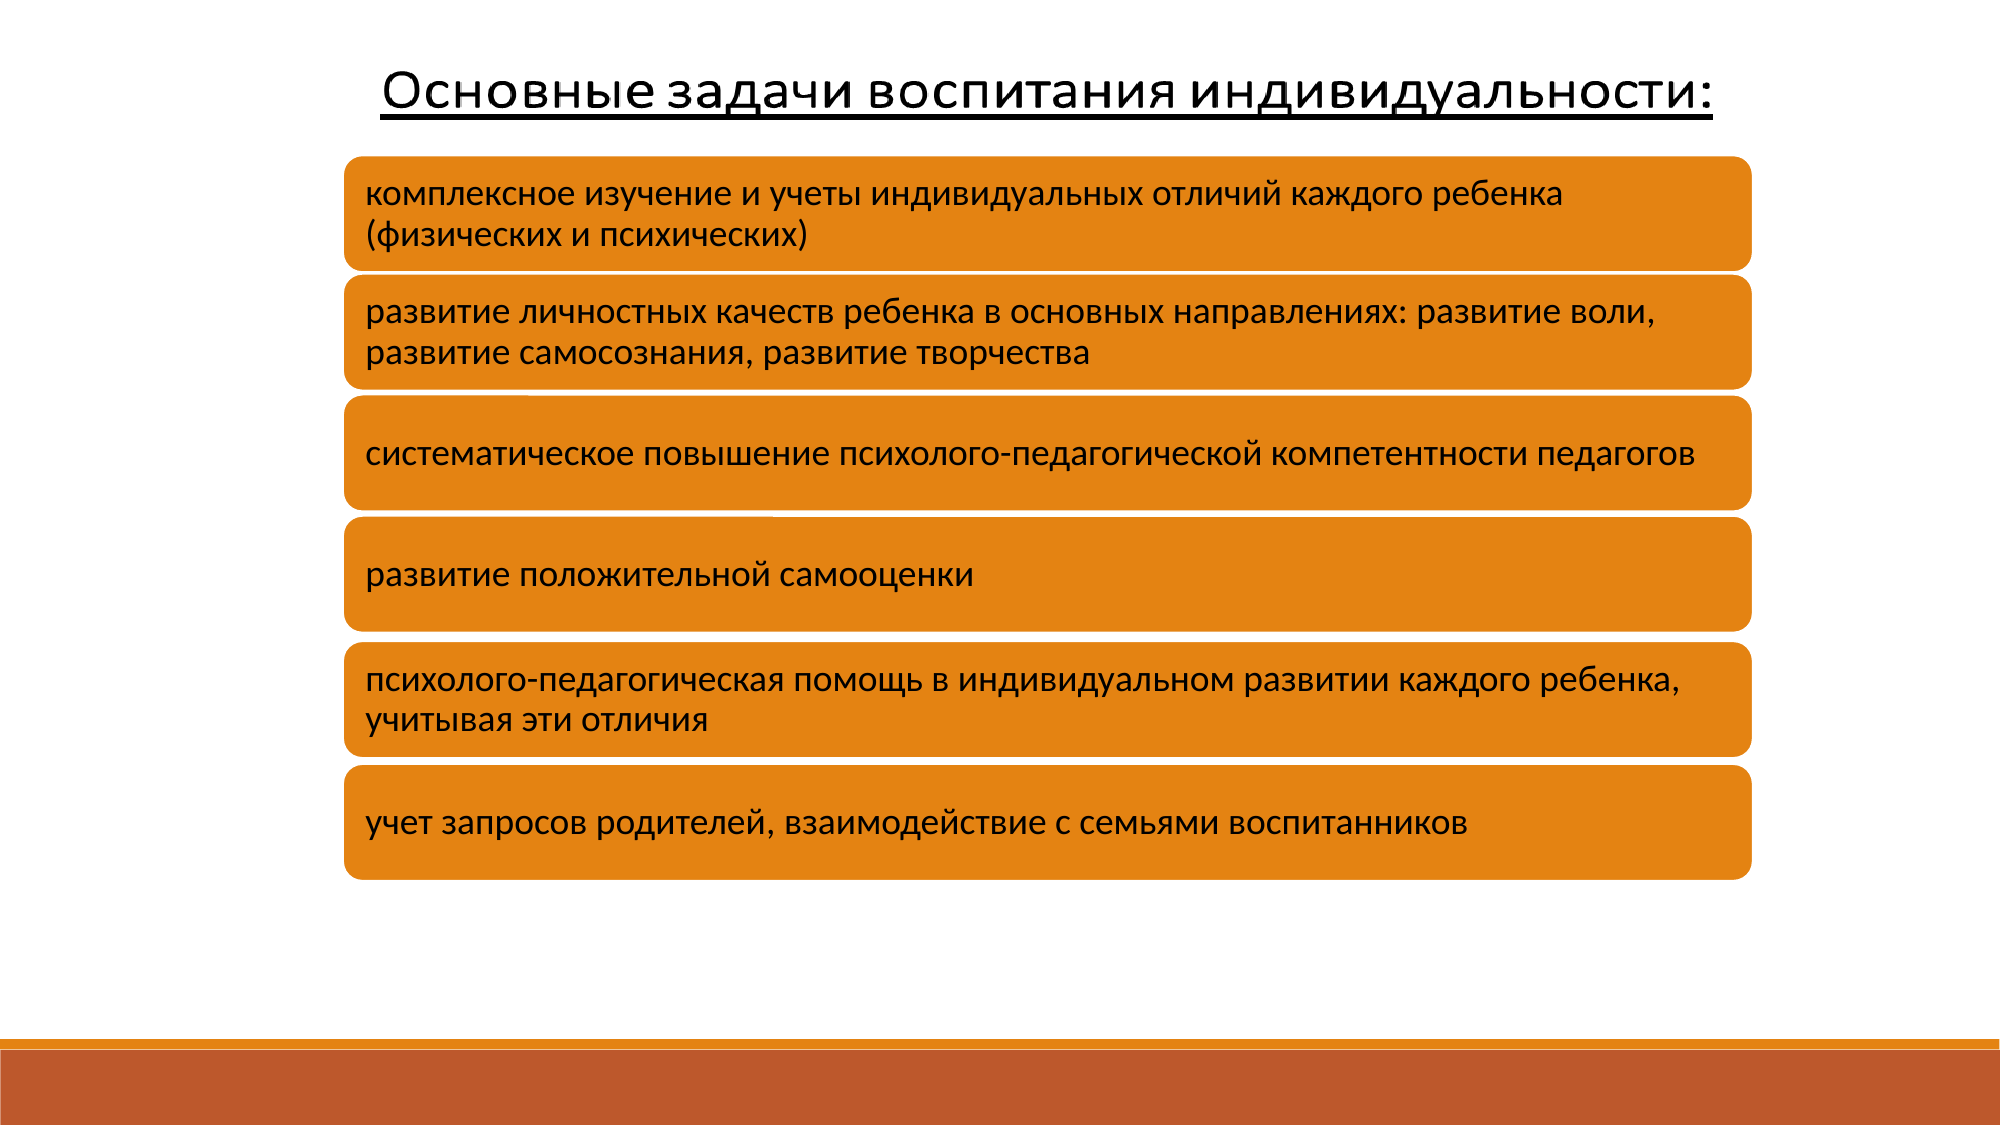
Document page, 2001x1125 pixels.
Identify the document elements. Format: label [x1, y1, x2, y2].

text_box [342, 38, 1754, 1044]
